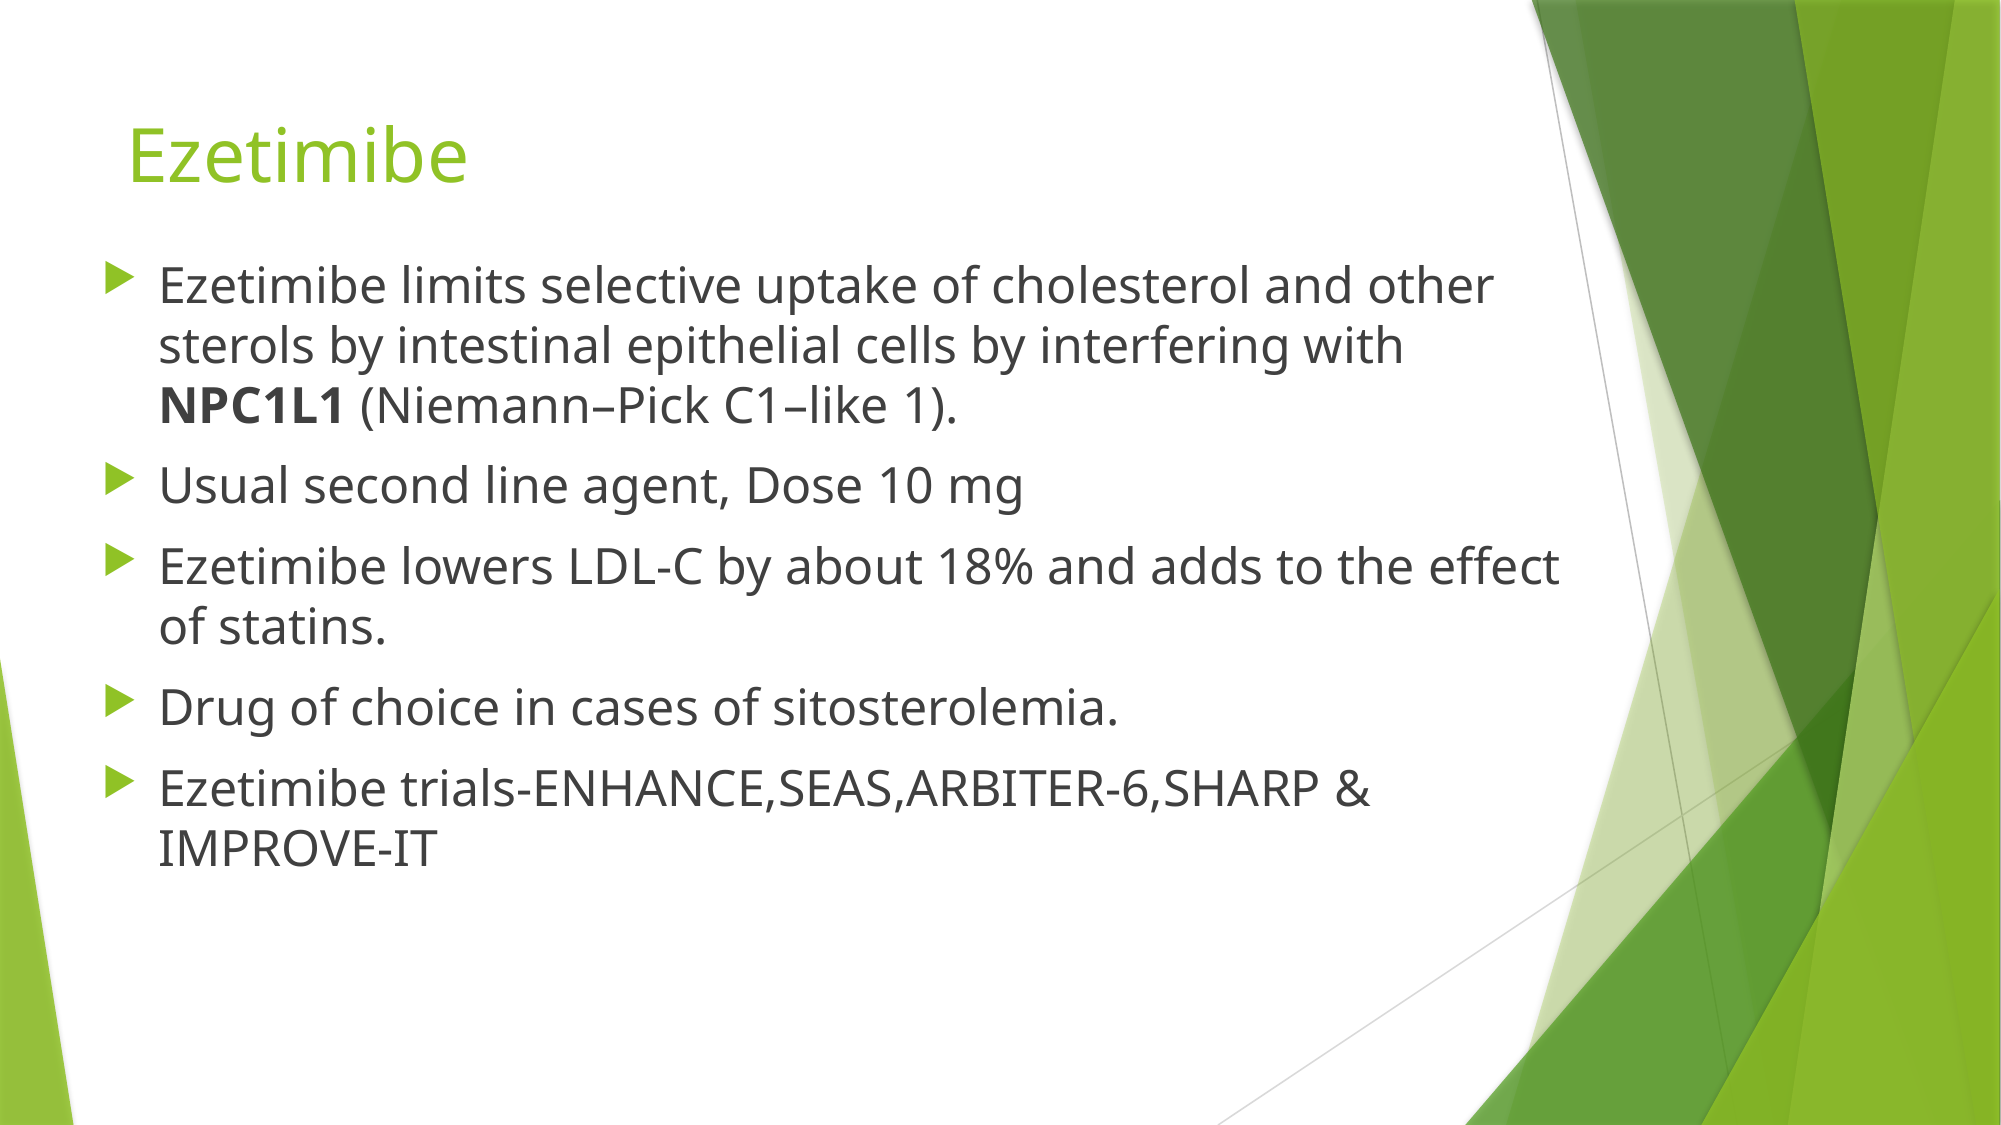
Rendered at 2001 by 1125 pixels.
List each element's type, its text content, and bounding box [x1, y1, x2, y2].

list Ezetimibe limits selective uptake of cholesterol and other sterols by intestinal epithelial cells by interfering with NPC1L1 (Niemann–Pick C1–like 1). Usual second line agent, Dose 10 mg Ezetimibe lowers LDL-C by about 18% and adds to the effect of statins. Drug of choice in cases of sitosterolemia. Ezetimibe trials-ENHANCE,SEAS,ARBITER-6,SHARP & IMPROVE-IT [86, 245, 1587, 1096]
title Ezetimibe [111, 99, 1522, 245]
